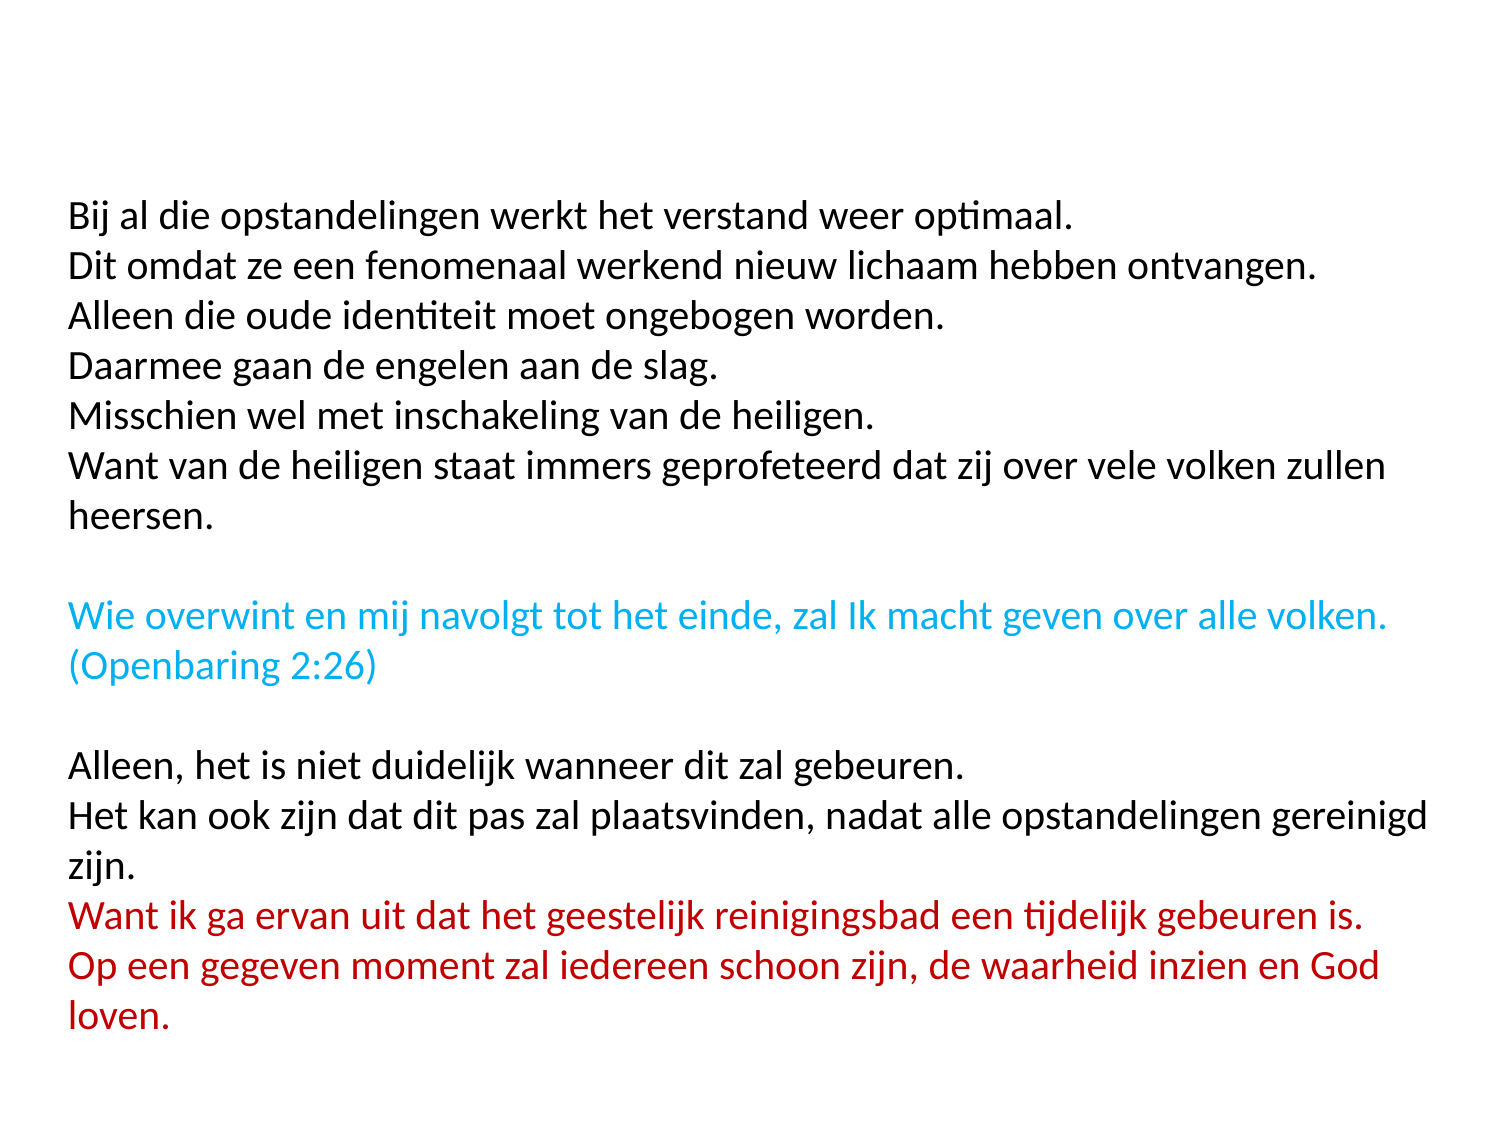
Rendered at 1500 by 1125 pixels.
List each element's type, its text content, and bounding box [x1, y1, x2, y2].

text_box Bij al die opstandelingen werkt het verstand weer optimaal. Dit omdat ze een fenomenaal werkend nieuw lichaam hebben ontvangen. Alleen die oude identiteit moet ongebogen worden. Daarmee gaan de engelen aan de slag. Misschien wel met inschakeling van de heiligen. Want van de heiligen staat immers geprofeteerd dat zij over vele volken zullen heersen. Wie overwint en mij navolgt tot het einde, zal Ik macht geven over alle volken. (Openbaring 2:26) Alleen, het is niet duidelijk wanneer dit zal gebeuren. Het kan ook zijn dat dit pas zal plaatsvinden, nadat alle opstandelingen gereinigd zijn. Want ik ga ervan uit dat het geestelijk reinigingsbad een tijdelijk gebeuren is. Op een gegeven moment zal iedereen schoon zijn, de waarheid inzien en God loven. [53, 90, 1459, 1046]
